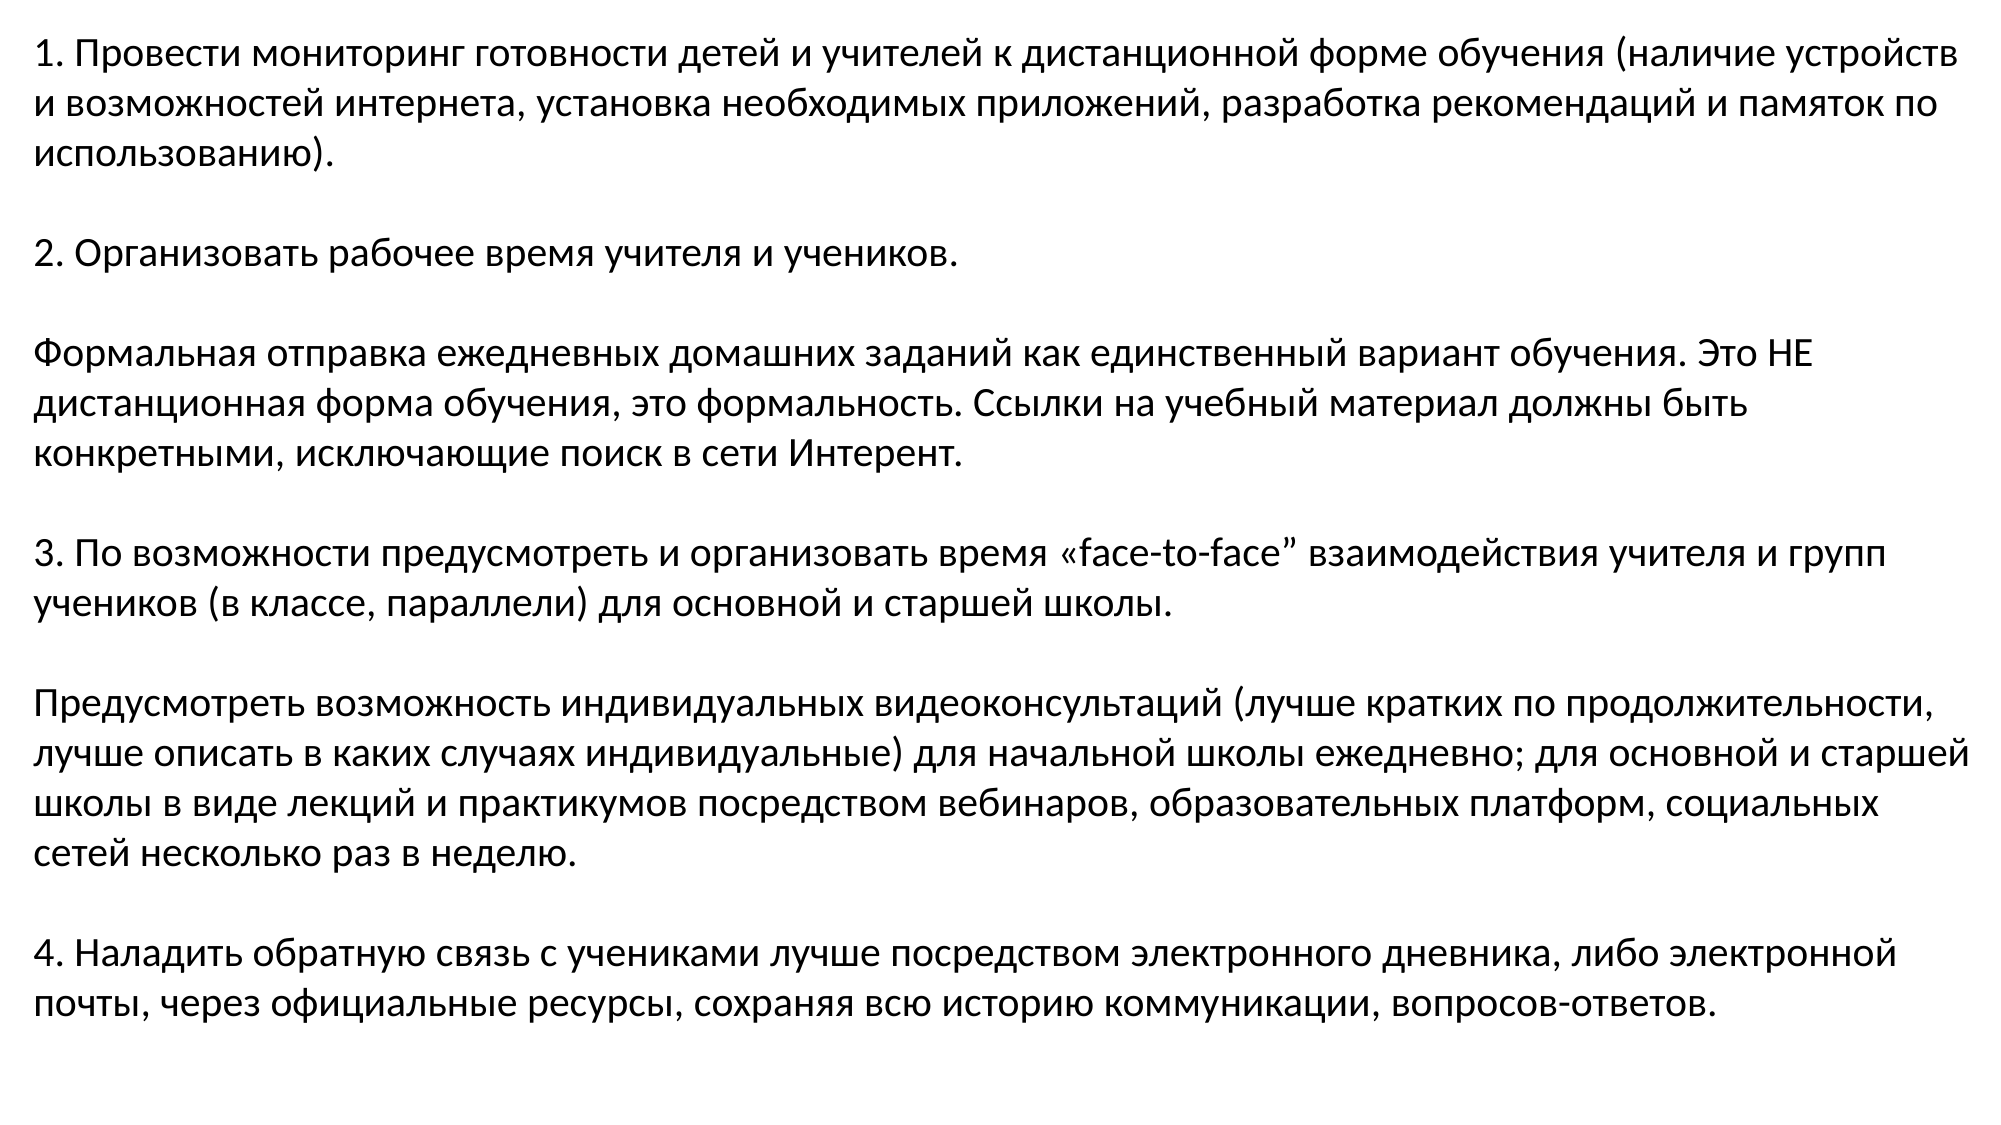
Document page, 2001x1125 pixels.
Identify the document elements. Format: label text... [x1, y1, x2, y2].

text_box 1. Провести мониторинг готовности детей и учителей к дистанционной форме обучения (наличие устройств и возможностей интернета, установка необходимых приложений, разработка рекомендаций и памяток по использованию). 2. Организовать рабочее время учителя и учеников. Формальная отправка ежедневных домашних заданий как единственный вариант обучения. Это НЕ дистанционная форма обучения, это формальность. Ссылки на учебный материал должны быть конкретными, исключающие поиск в сети Интерент. 3. По возможности предусмотреть и организовать время «face-to-face” взаимодействия учителя и групп учеников (в классе, параллели) для основной и старшей школы. Предусмотреть возможность индивидуальных видеоконсультаций (лучше кратких по продолжительности, лучше описать в каких случаях индивидуальные) для начальной школы ежедневно; для основной и старшей школы в виде лекций и практикумов посредством вебинаров, образовательных платформ, социальных сетей несколько раз в неделю. 4. Наладить обратную связь с учениками лучше посредством электронного дневника, либо электронной почты, через официальные ресурсы, сохраняя всю историю коммуникации, вопросов-ответов. [18, 17, 2000, 1083]
